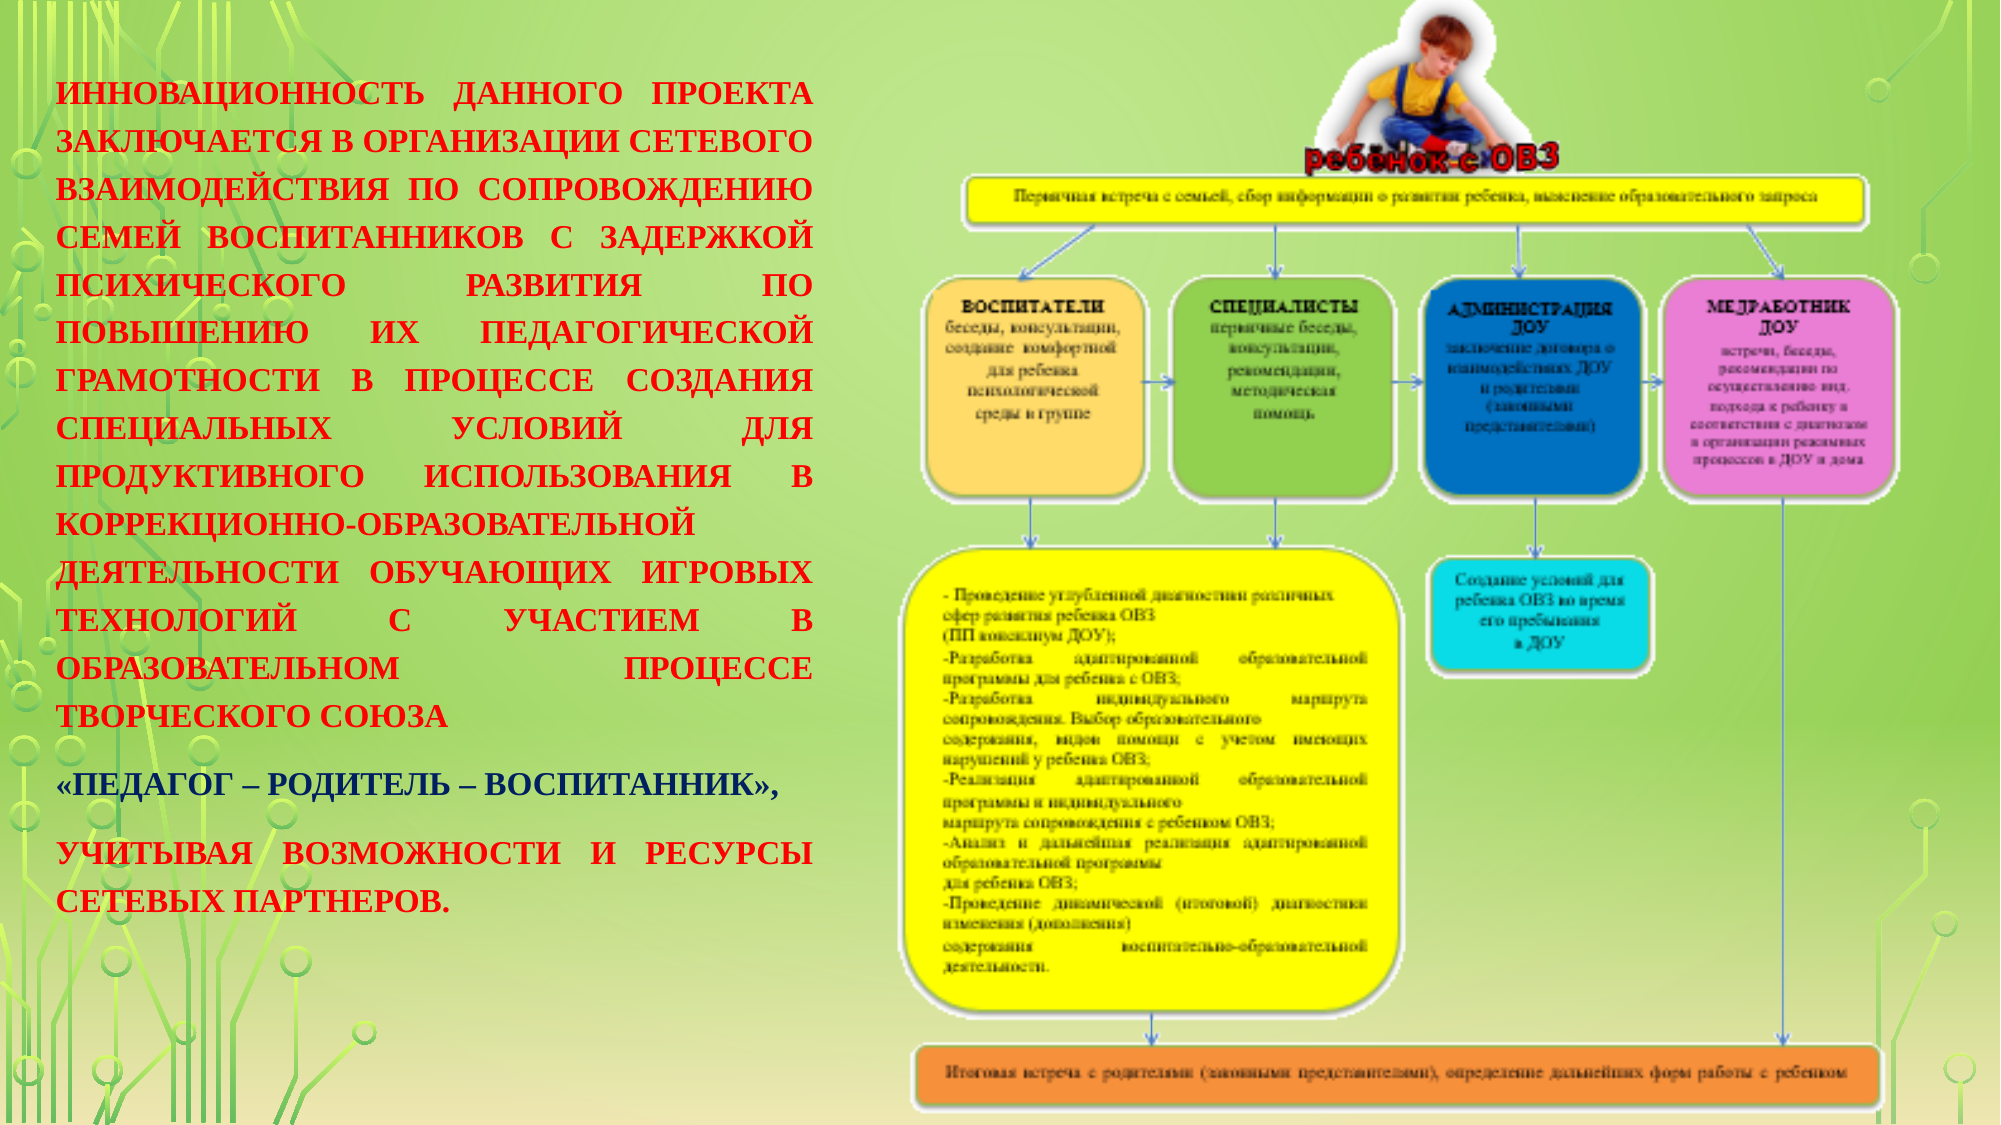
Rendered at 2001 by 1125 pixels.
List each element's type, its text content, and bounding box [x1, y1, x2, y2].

subtitle Инновационность данного проекта заключается в организации сетевого взаимодействия по сопровождению семей воспитанников с задержкой психического развития по повышению их педагогической грамотности в процессе создания специальных условий для продуктивного использования в коррекционно-образовательной деятельности обучающих игровых технологий с участием в образовательном процессе творческого союза «педагог – родитель – воспитанник», учитывая возможности и ресурсы сетевых партнеров. [40, 55, 830, 264]
picture [881, 0, 1910, 1125]
